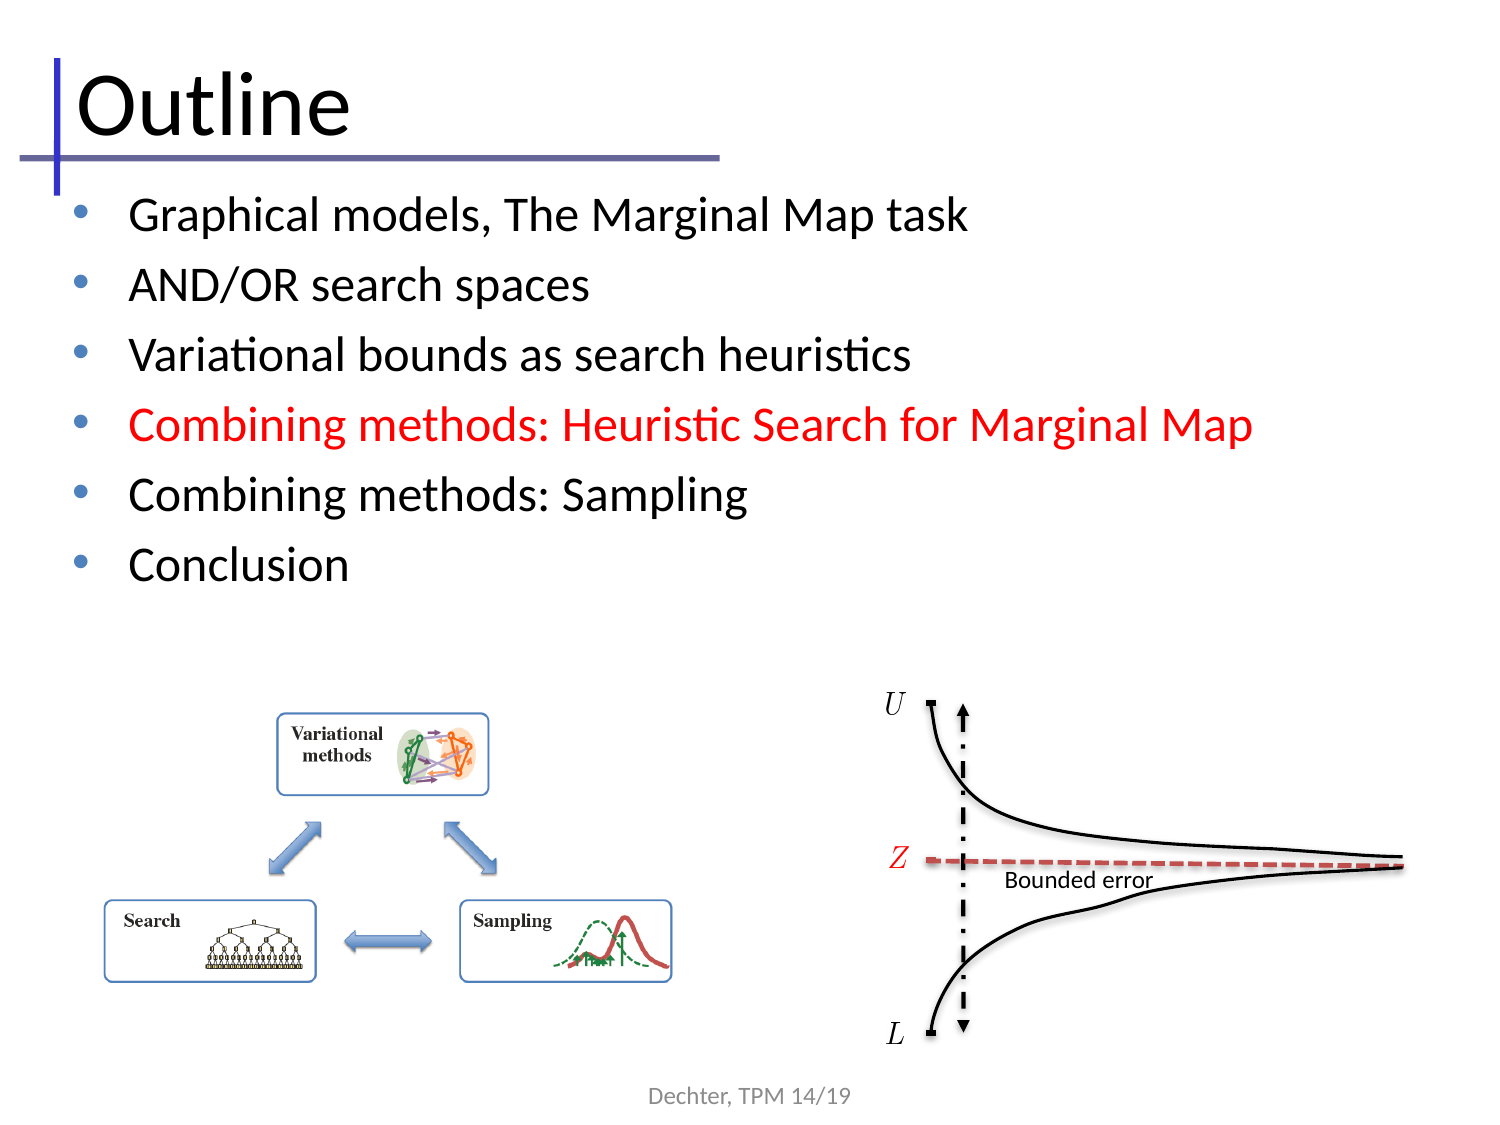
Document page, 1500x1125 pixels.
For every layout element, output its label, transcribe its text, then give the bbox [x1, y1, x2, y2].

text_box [885, 692, 1405, 1044]
title Outline [61, 14, 1399, 173]
footer Dechter, TPM 14/19 [512, 1064, 988, 1125]
picture [101, 710, 675, 986]
list Graphical models, The Marginal Map task AND/OR search spaces Variational bounds as search heuristics Combining methods: Heuristic Search for Marginal Map Combining methods: Sampling Conclusion [57, 173, 1483, 1049]
